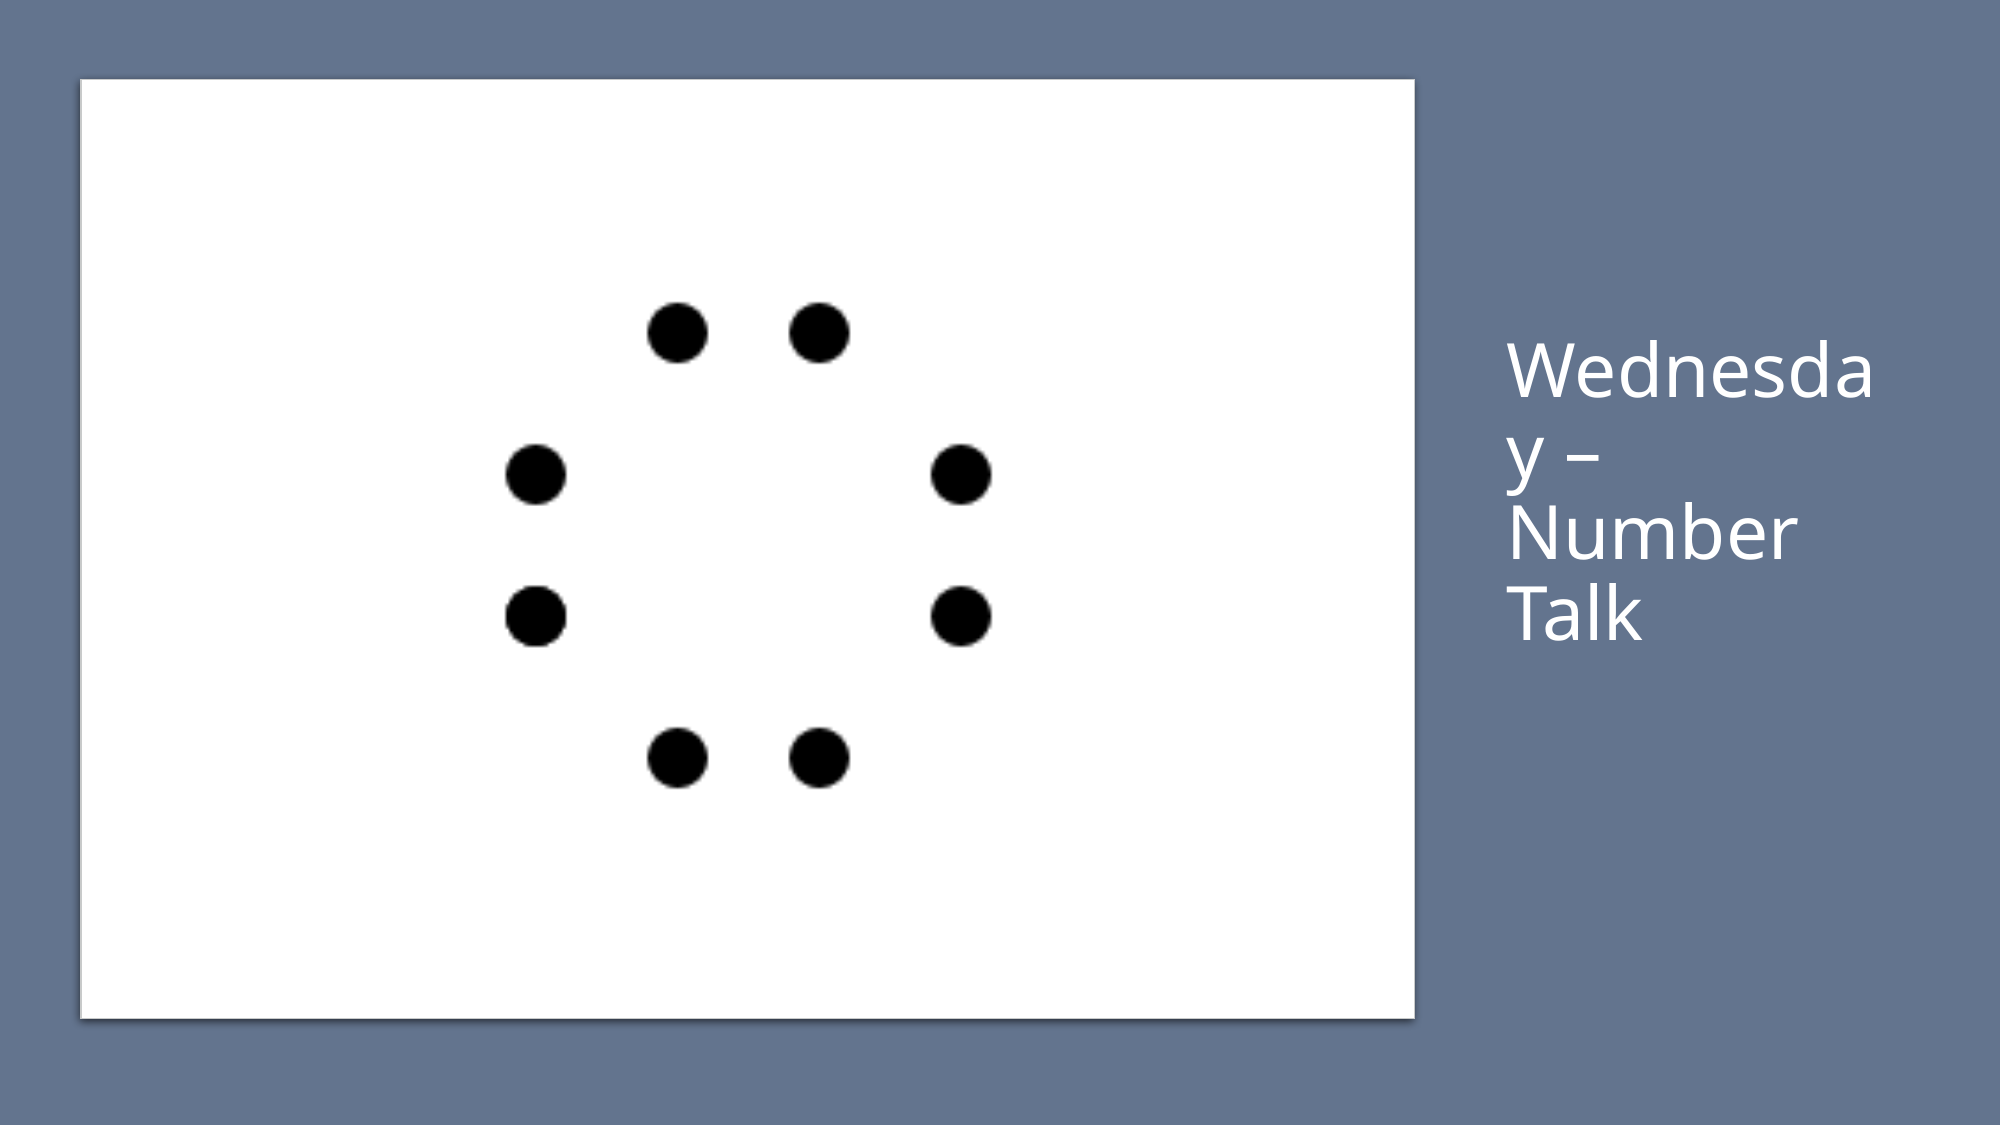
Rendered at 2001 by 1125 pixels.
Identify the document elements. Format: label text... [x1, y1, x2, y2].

picture [422, 251, 1074, 846]
text_box [0, 0, 2000, 1125]
title Wednesday – Number Talk [1491, 101, 1921, 888]
text_box [80, 78, 1415, 1019]
